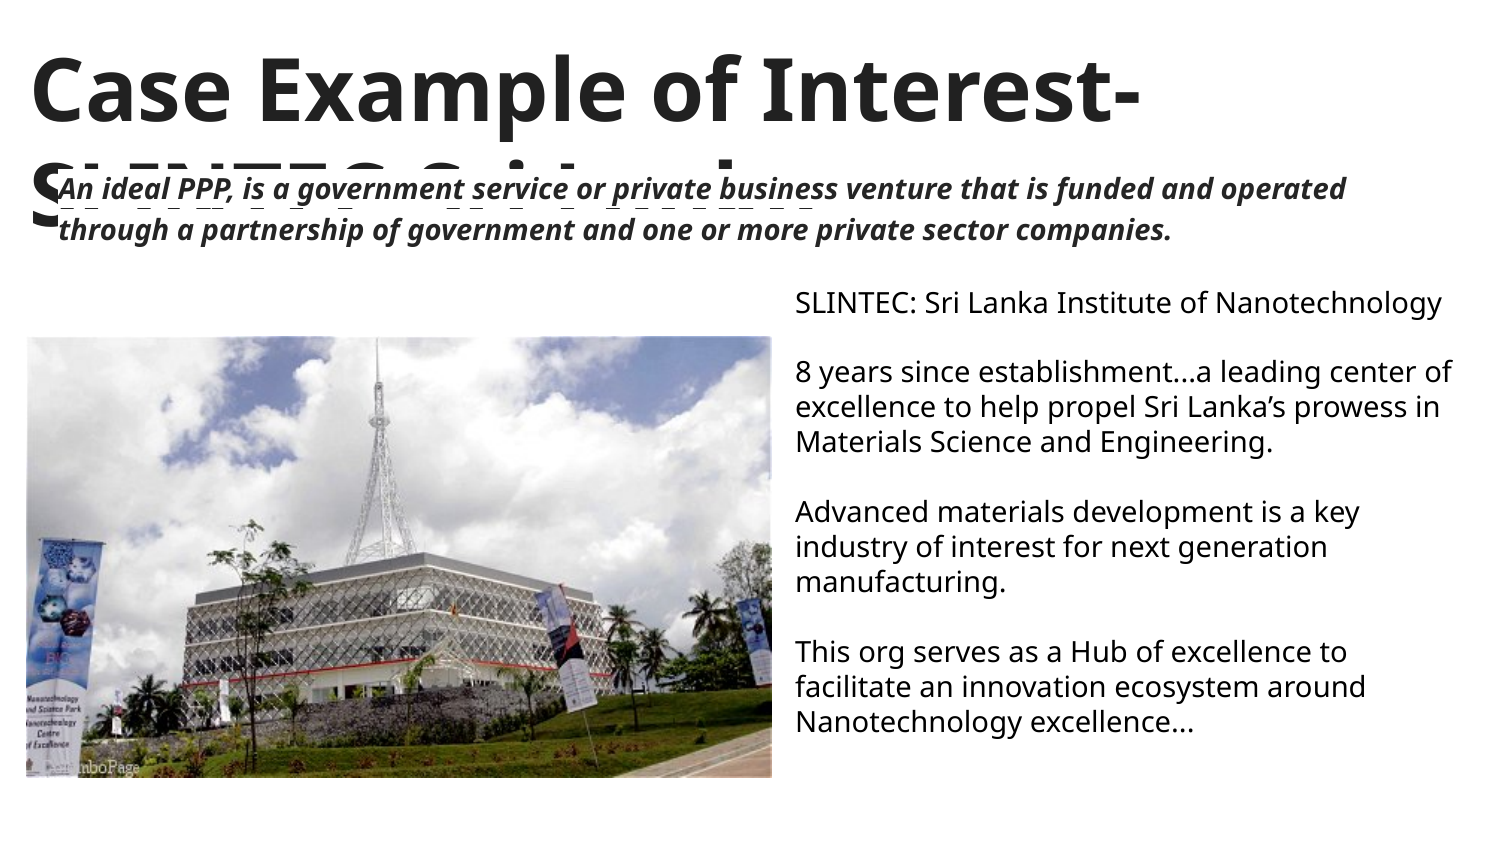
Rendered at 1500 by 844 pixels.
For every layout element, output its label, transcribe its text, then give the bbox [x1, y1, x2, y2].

list An ideal PPP, is a government service or private business venture that is funded and operated through a partnership of government and one or more private sector companies. [43, 150, 1442, 249]
picture [26, 336, 773, 779]
title Case Example of Interest-SLINTEC-Sri Lanka [14, 19, 1413, 151]
text_box SLINTEC: Sri Lanka Institute of Nanotechnology 8 years since establishment...a leading center of excellence to help propel Sri Lanka’s prowess in Materials Science and Engineering. Advanced materials development is a key industry of interest for next generation manufacturing. This org serves as a Hub of excellence to facilitate an innovation ecosystem around Nanotechnology excellence... [779, 268, 1479, 835]
